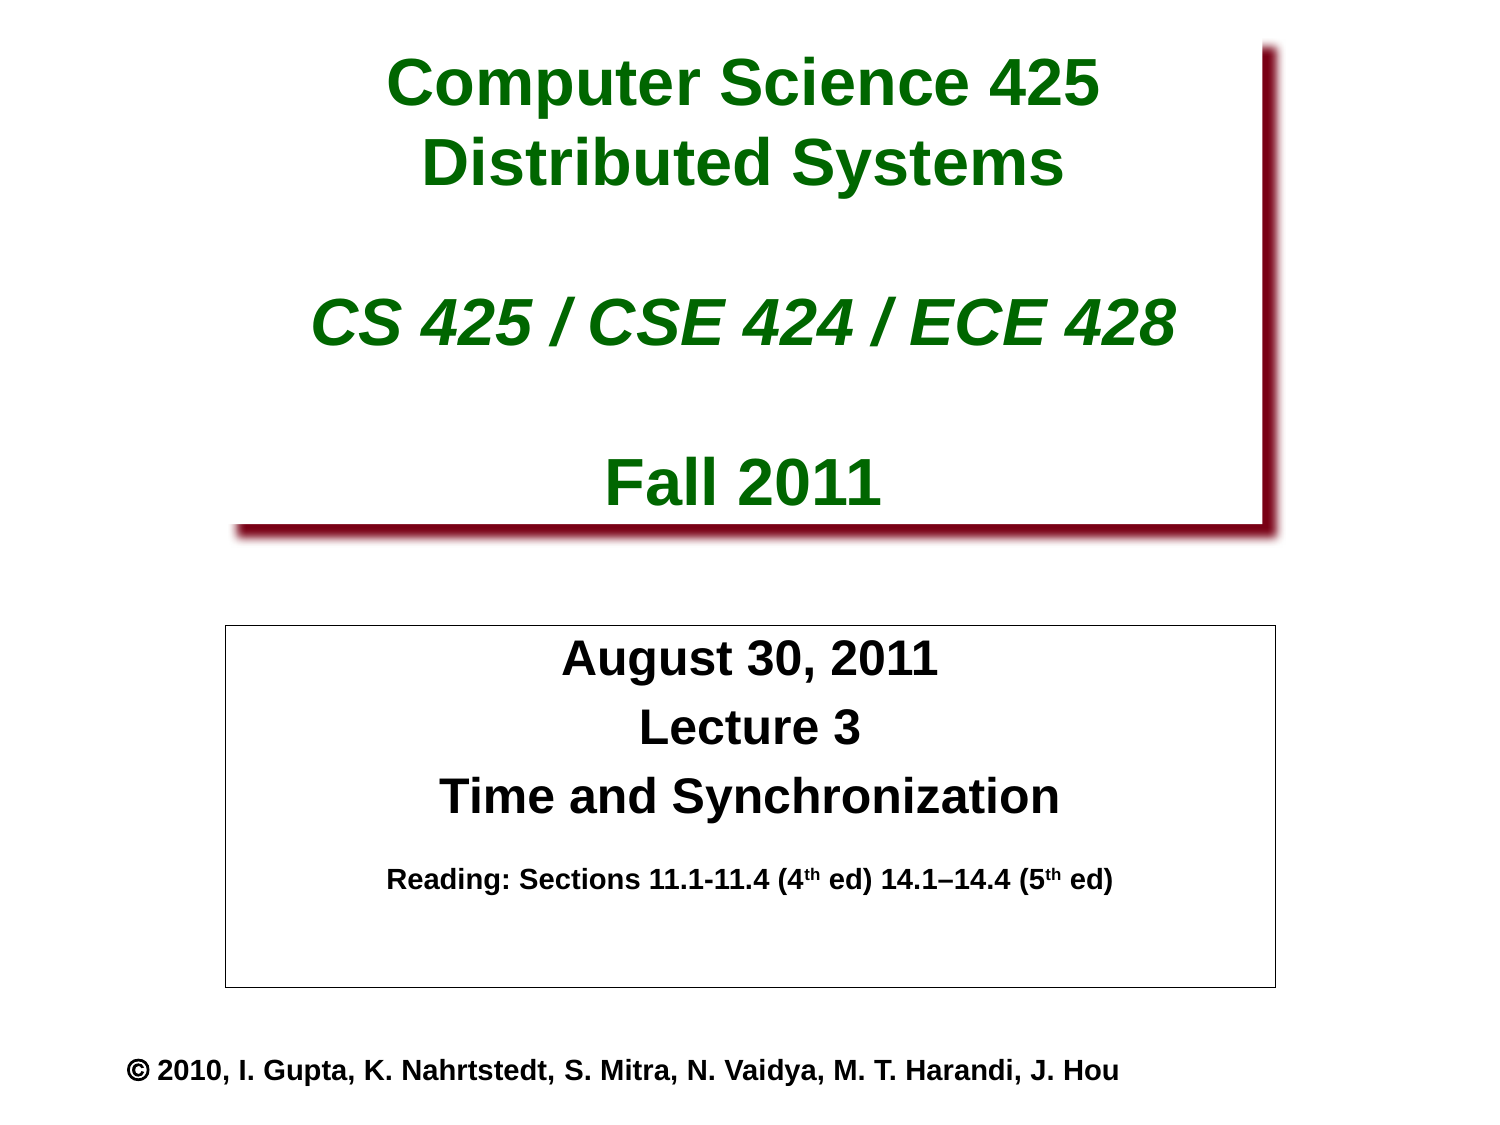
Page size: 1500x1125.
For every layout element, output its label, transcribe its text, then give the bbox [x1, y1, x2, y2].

text_box  2010, I. Gupta, K. Nahrtstedt, S. Mitra, N. Vaidya, M. T. Harandi, J. Hou [112, 1037, 788, 1100]
text_box August 30, 2011 Lecture 3 Time and Synchronization Reading: Sections 11.1-11.4 (4th ed) 14.1–14.4 (5th ed) [224, 624, 1275, 988]
title Computer Science 425 Distributed Systems CS 425 / CSE 424 / ECE 428 Fall 2011 [224, 33, 1263, 525]
